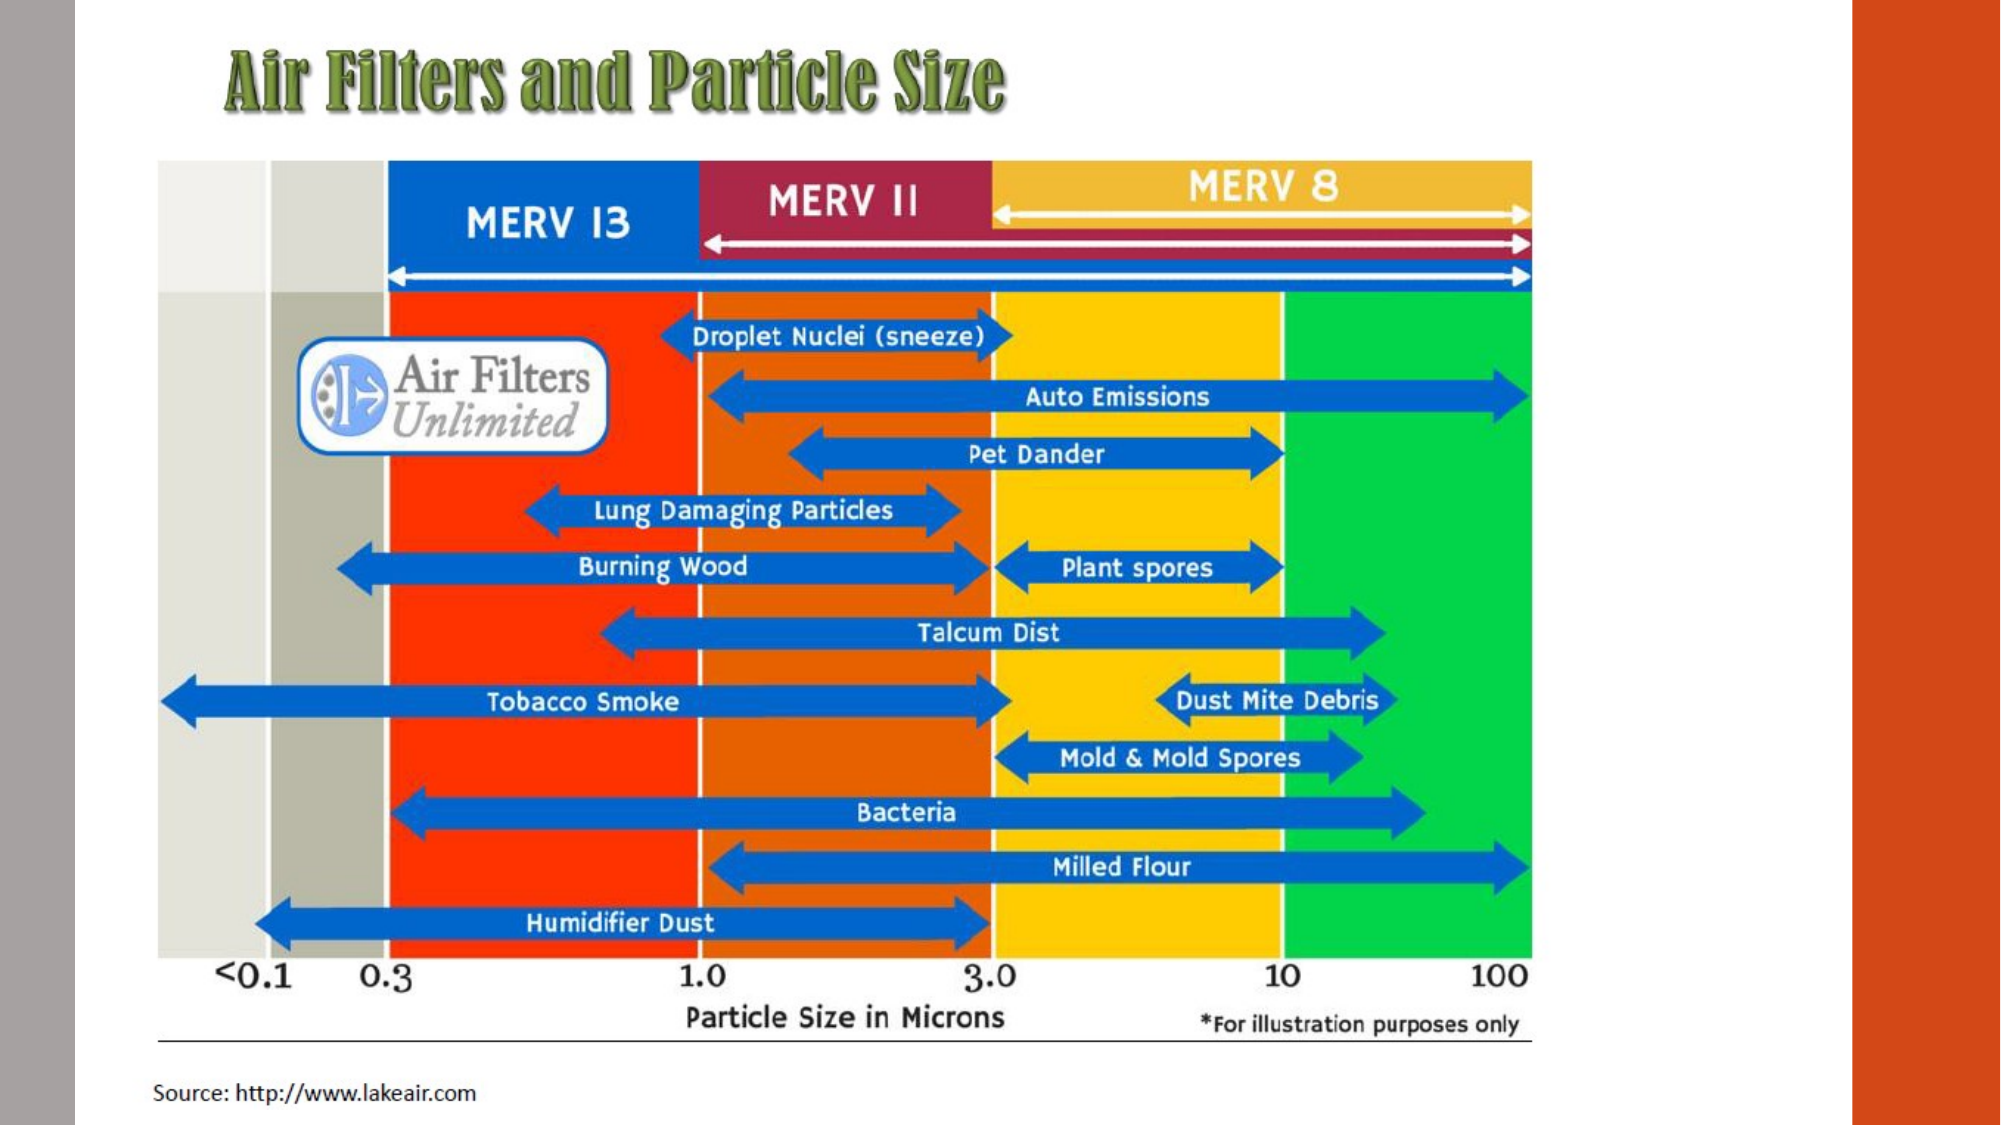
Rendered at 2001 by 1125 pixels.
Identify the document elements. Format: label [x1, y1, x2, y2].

list [86, 17, 1582, 1111]
